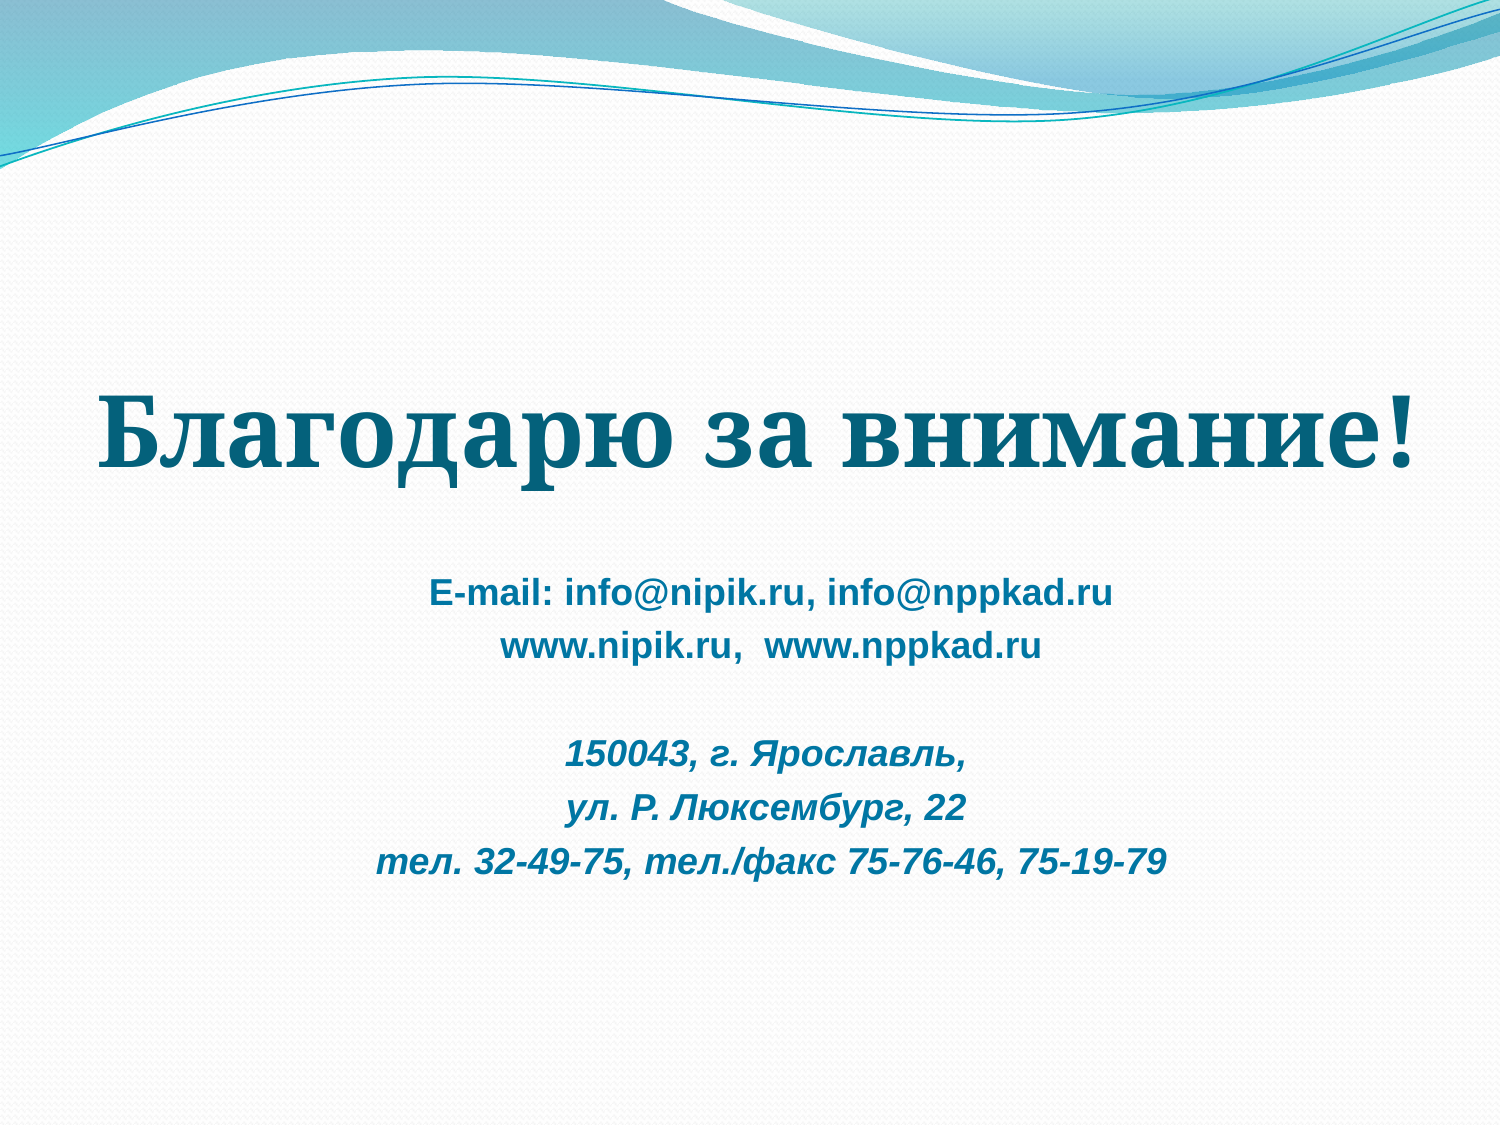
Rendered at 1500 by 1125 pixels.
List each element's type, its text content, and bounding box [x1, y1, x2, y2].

text_box Благодарю за внимание! E-mail: info@nipik.ru, info@nppkad.ru www.nipik.ru, www.nppkad.ru 150043, г. Ярославль, ул. Р. Люксембург, 22 тел. 32-49-75, тел./факс 75-76-46, 75-19-79 [64, 373, 1465, 1035]
